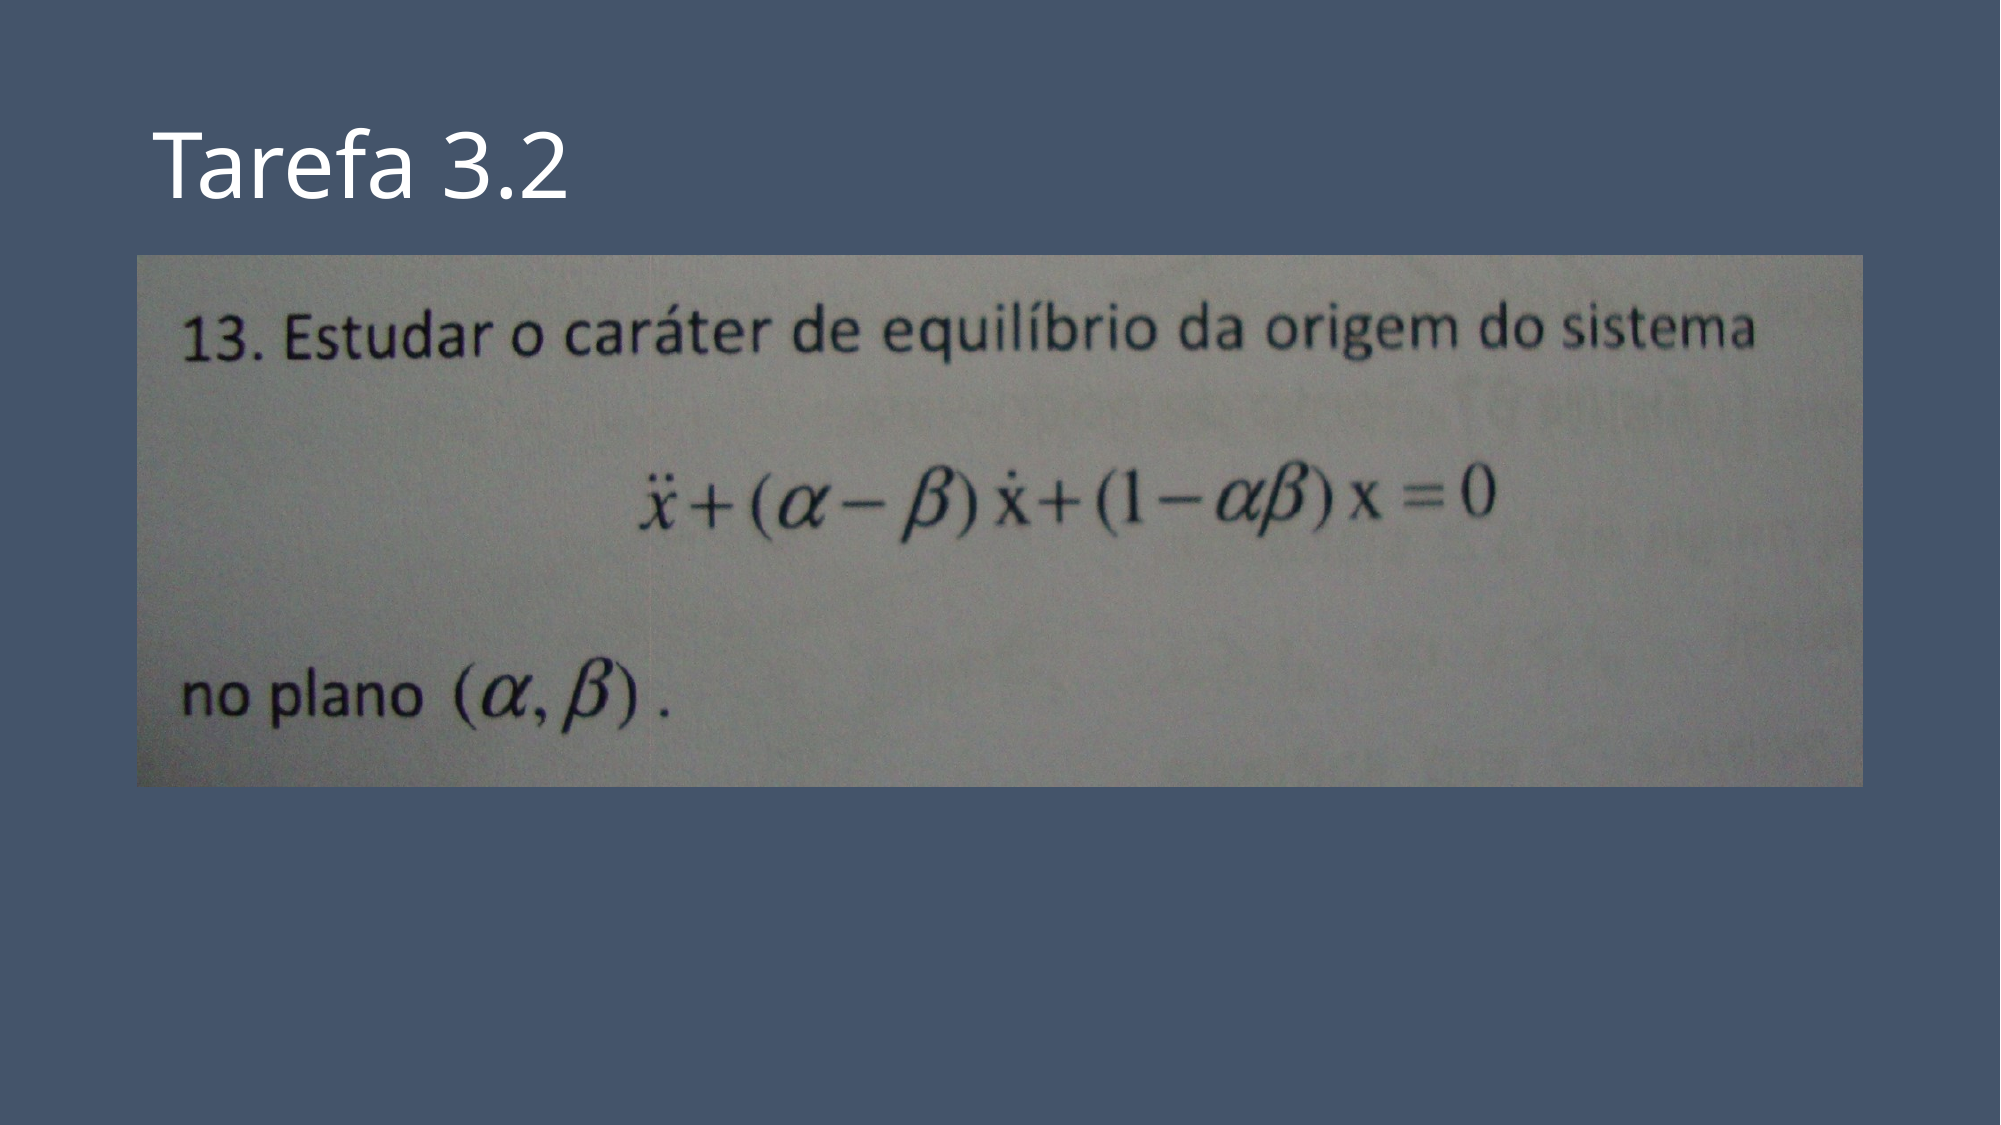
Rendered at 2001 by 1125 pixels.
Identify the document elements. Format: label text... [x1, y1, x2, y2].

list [137, 255, 1863, 787]
title Tarefa 3.2 [137, 59, 1863, 255]
